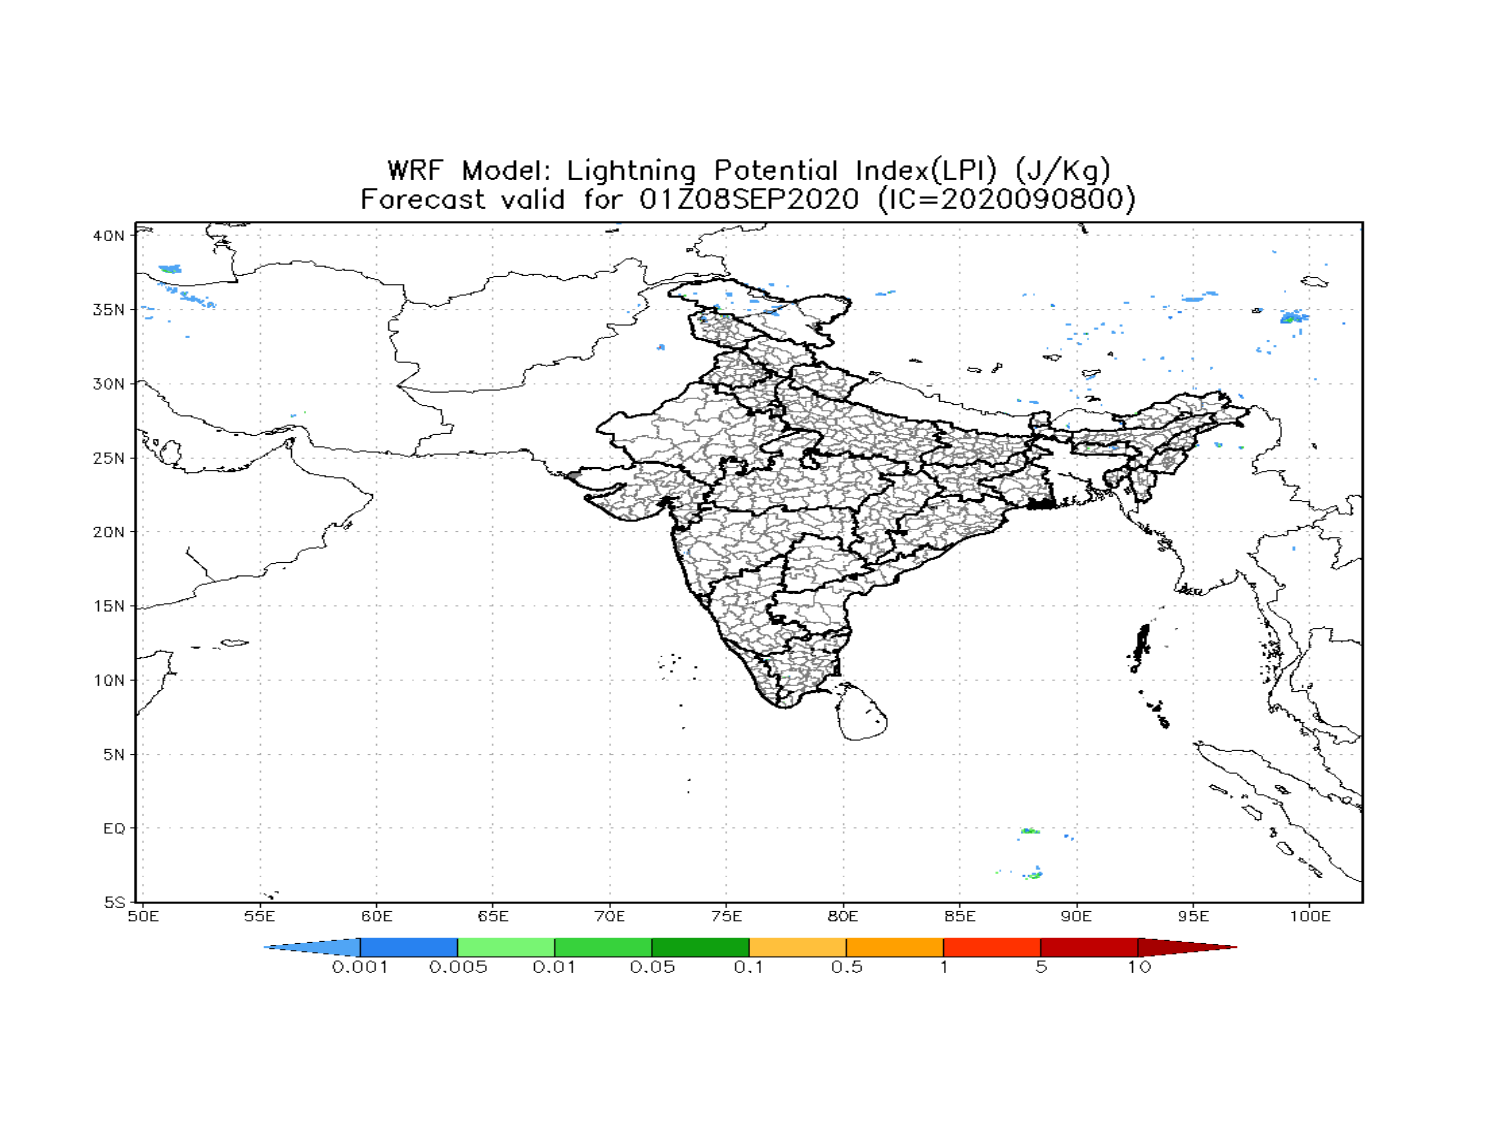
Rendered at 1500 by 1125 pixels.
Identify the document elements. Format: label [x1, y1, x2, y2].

picture [74, 149, 1426, 976]
